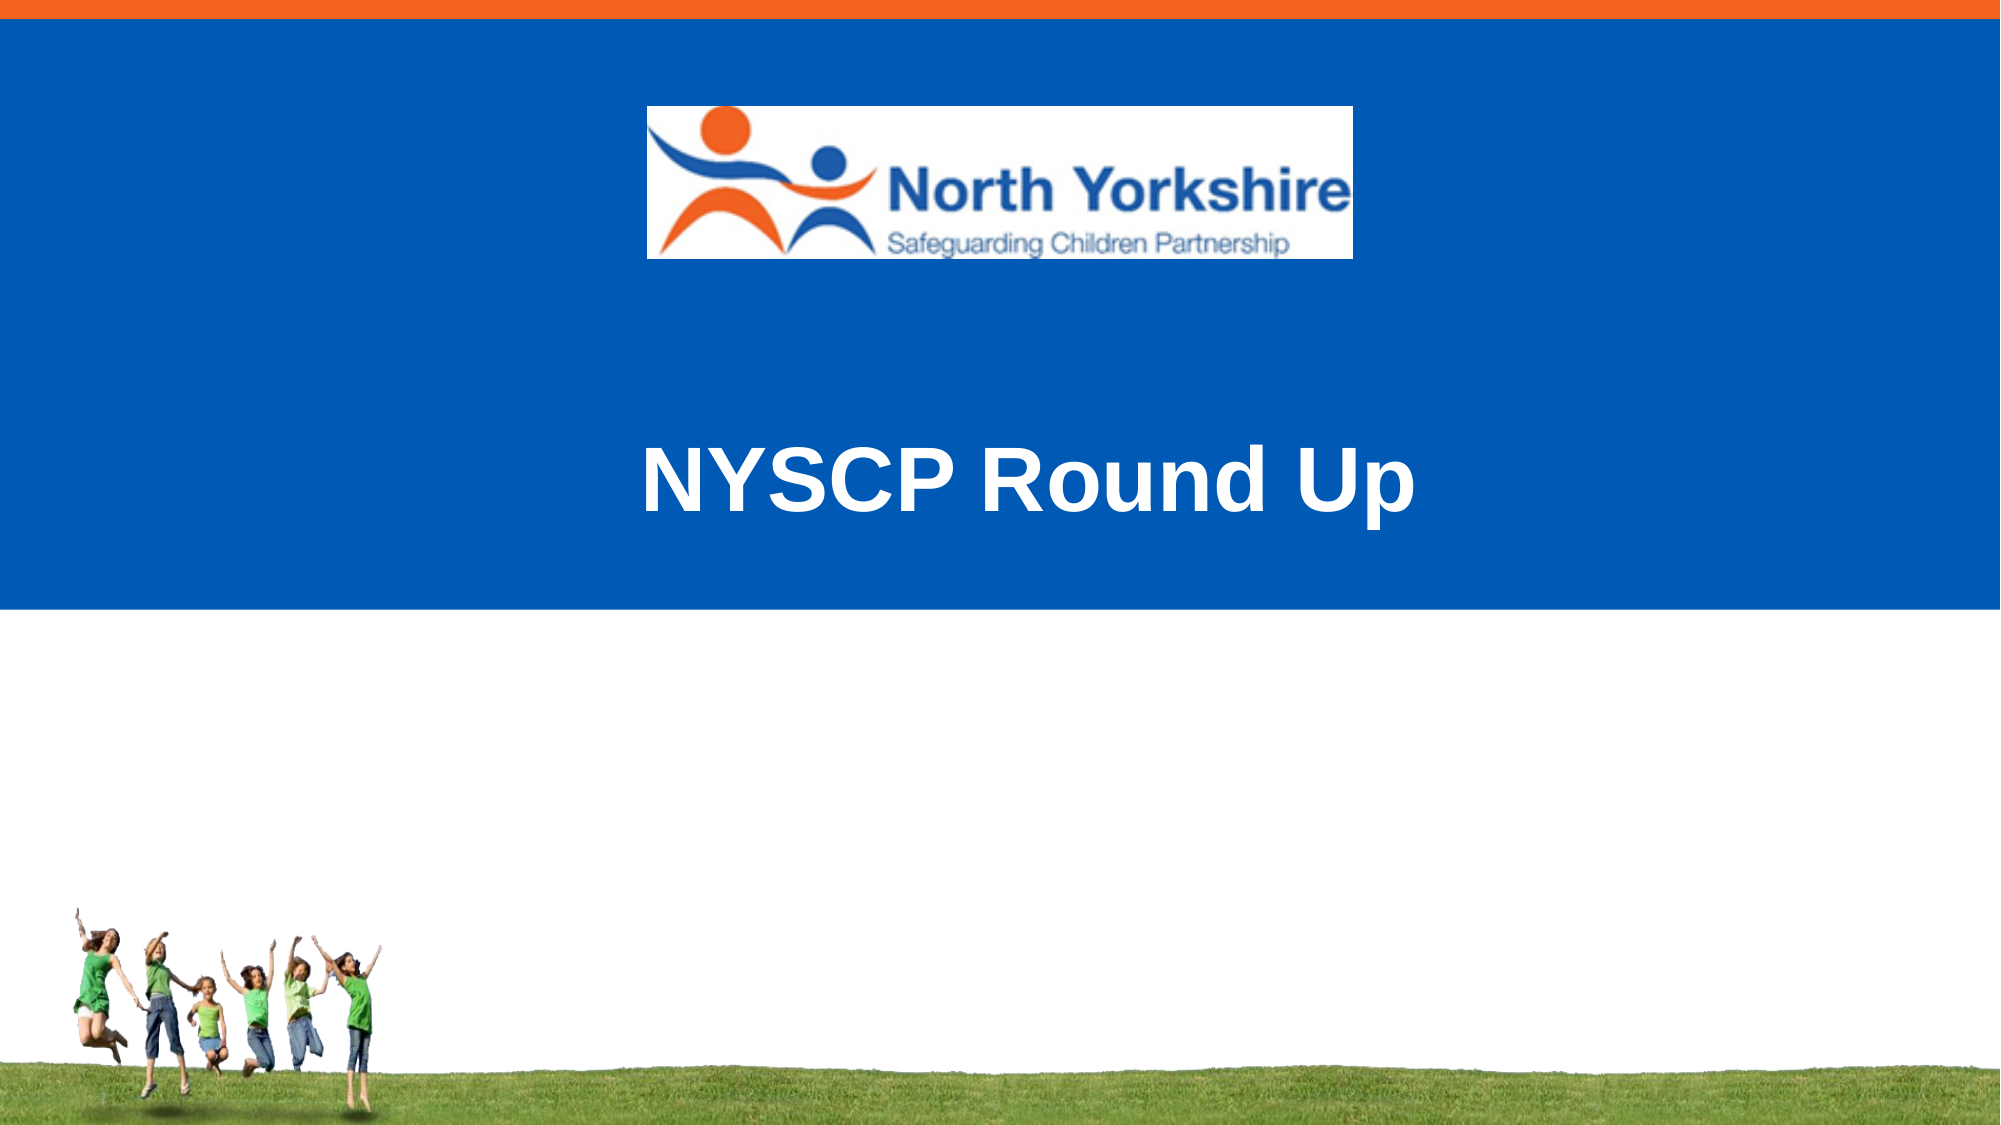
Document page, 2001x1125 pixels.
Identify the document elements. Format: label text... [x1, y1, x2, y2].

picture [0, 903, 2000, 1125]
picture [647, 106, 1353, 259]
text_box NYSCP Round Up [83, 339, 1976, 611]
